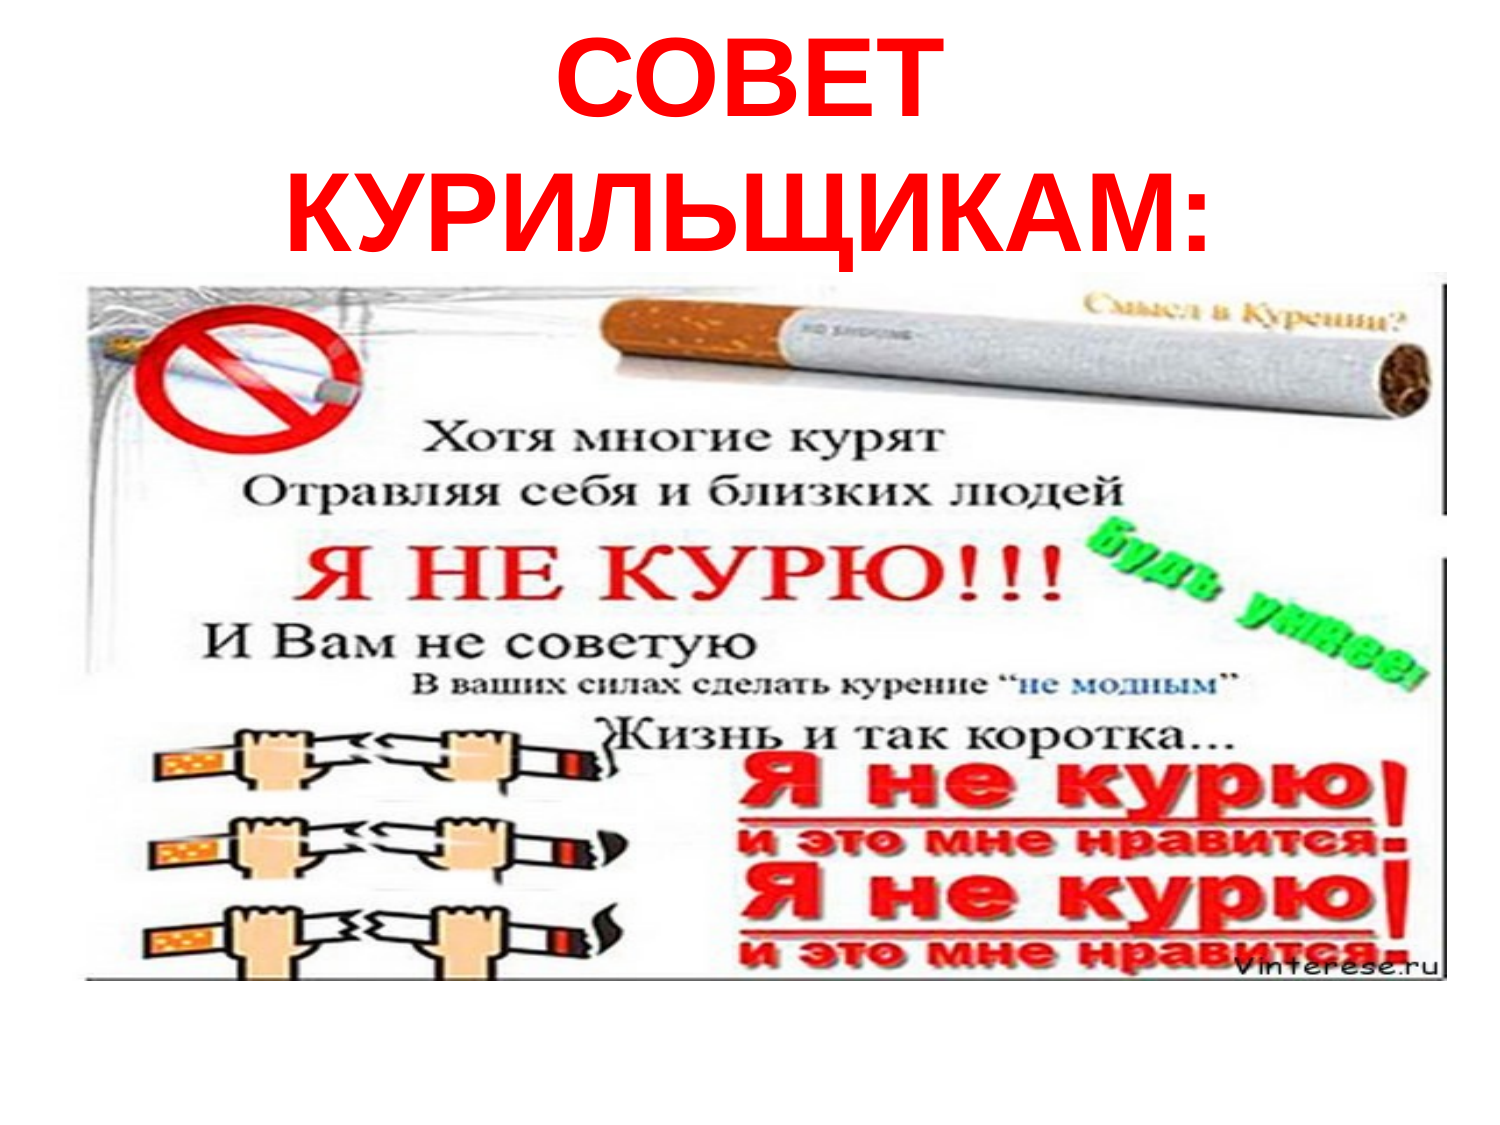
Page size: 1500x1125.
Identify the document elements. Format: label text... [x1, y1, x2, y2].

picture [41, 272, 1448, 981]
title СОВЕТ КУРИЛЬЩИКАМ: [75, 45, 1425, 233]
